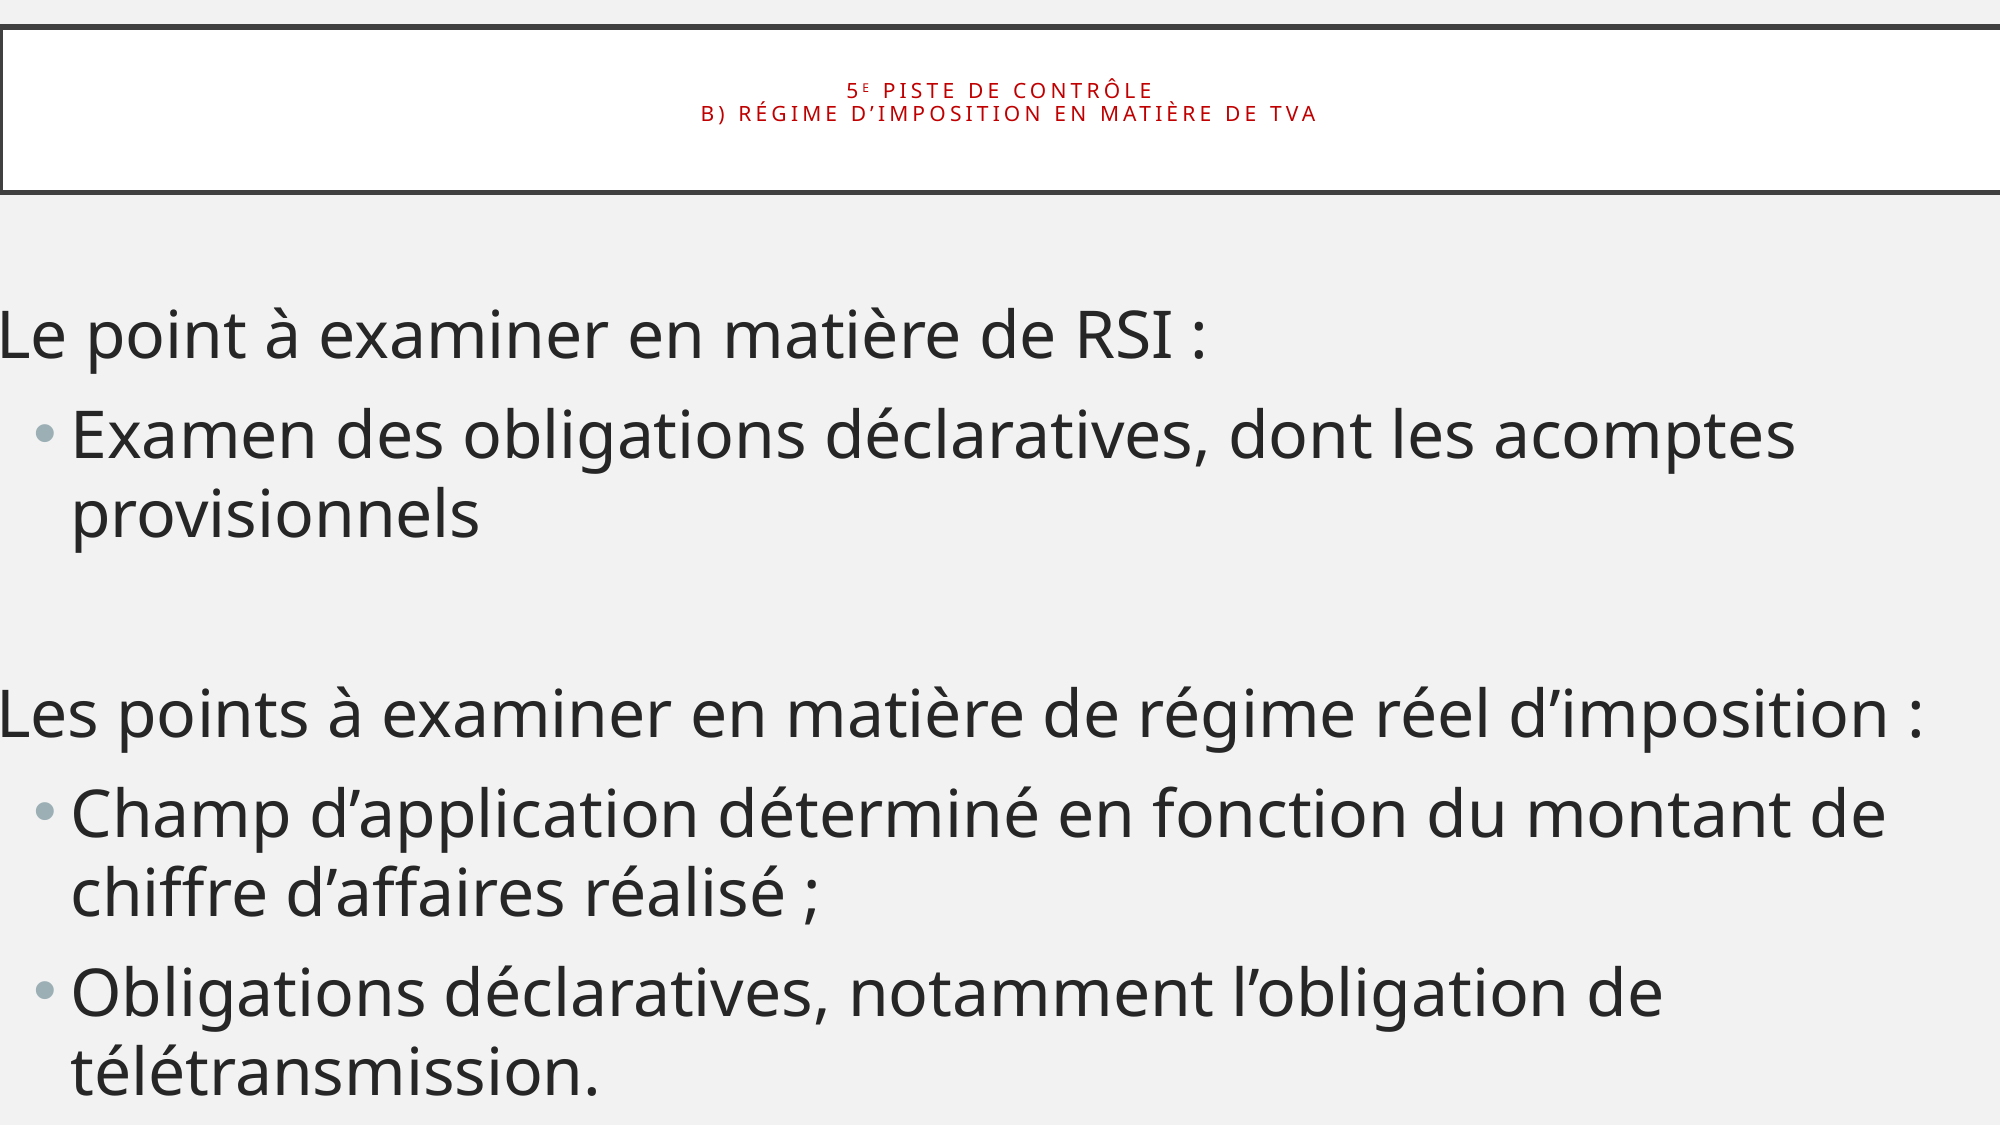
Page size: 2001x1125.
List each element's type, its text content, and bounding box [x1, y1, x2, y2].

list Le point à examiner en matière de RSI : Examen des obligations déclaratives, dont les acomptes provisionnels Les points à examiner en matière de régime réel d’imposition : Champ d’application déterminé en fonction du montant de chiffre d’affaires réalisé ; Obligations déclaratives, notamment l’obligation de télétransmission. [0, 220, 2000, 1125]
title 5e piste de contrôle B) Régime d’imposition en matière de TVA [0, 24, 2000, 195]
